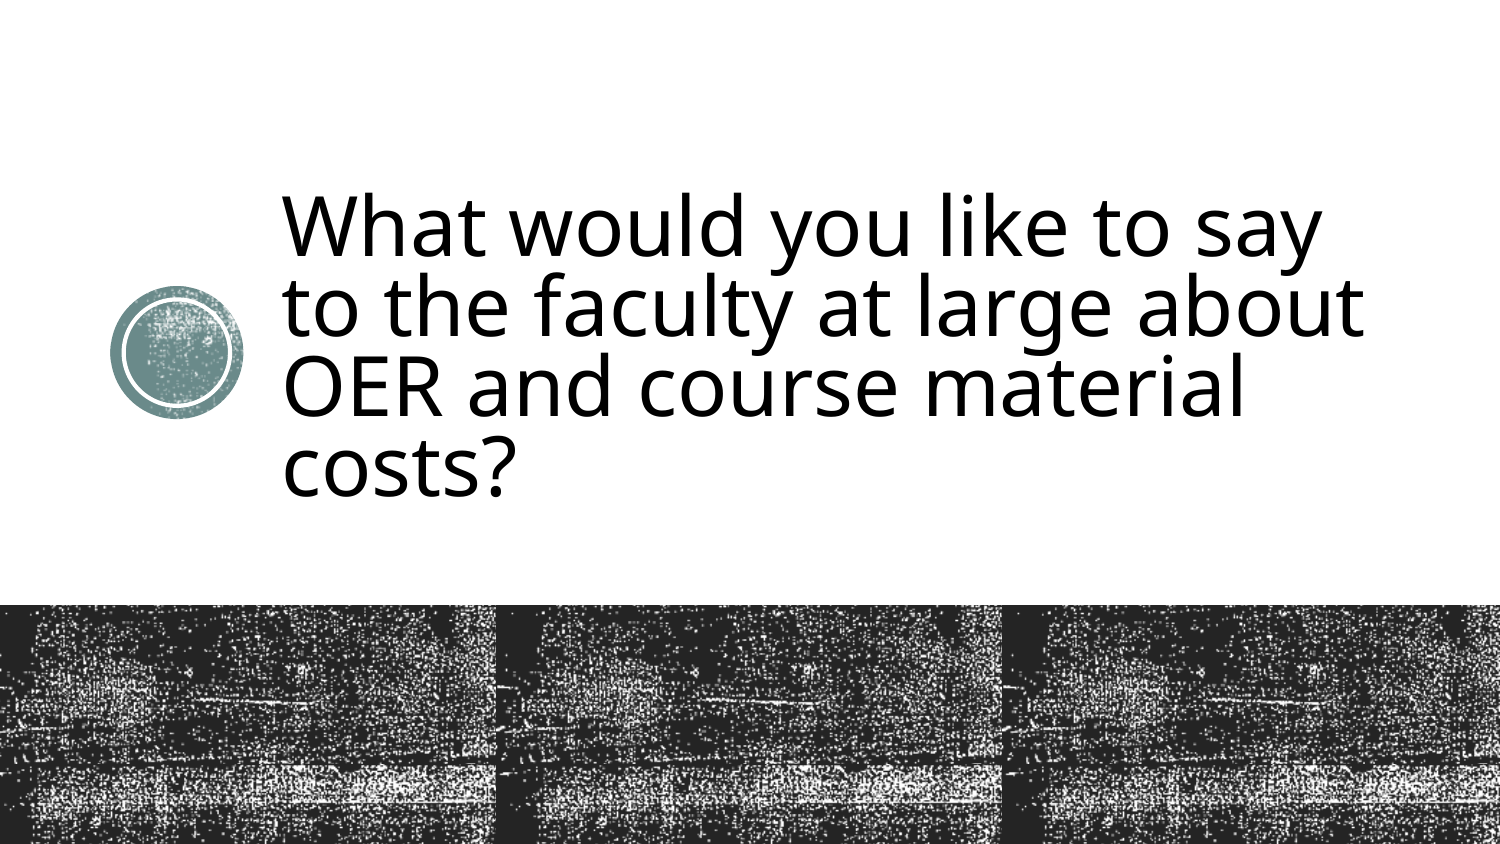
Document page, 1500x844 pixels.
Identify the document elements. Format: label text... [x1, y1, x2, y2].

title What would you like to say to the faculty at large about OER and course material costs? [266, 150, 1409, 528]
